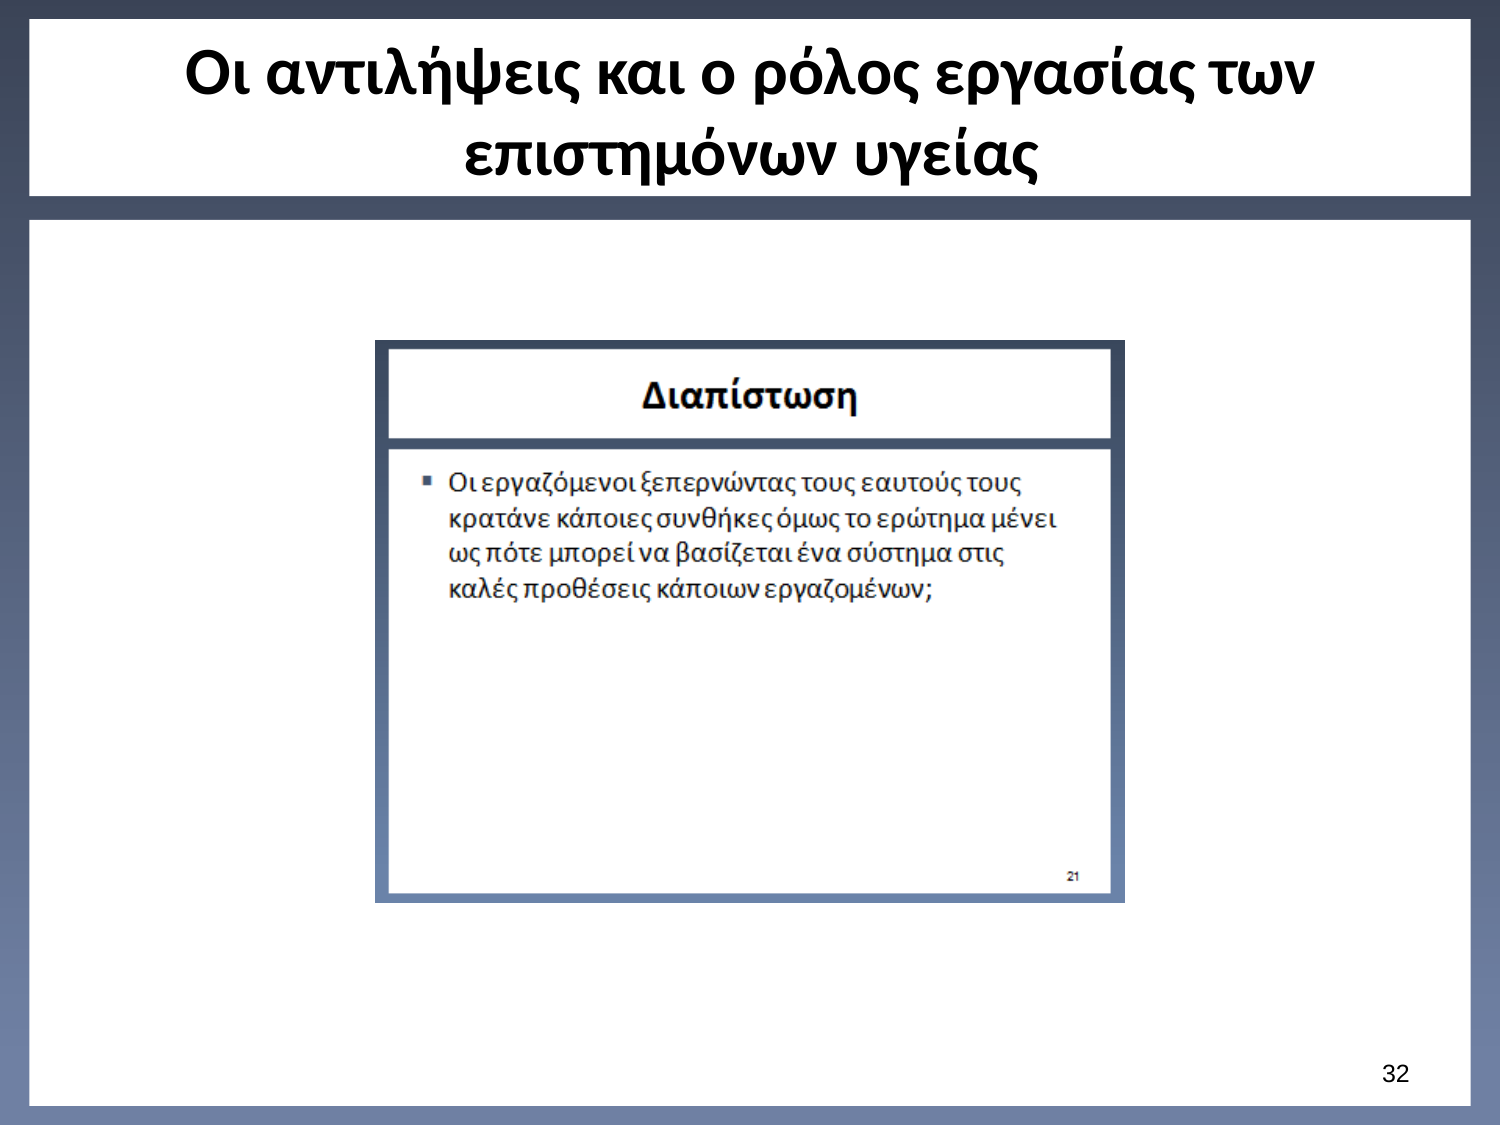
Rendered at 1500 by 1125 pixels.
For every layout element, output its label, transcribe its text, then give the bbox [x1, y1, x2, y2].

title Οι αντιλήψεις και ο ρόλος εργασίας των επιστημόνων υγείας [76, 19, 1427, 197]
slide_number 31 [1074, 1042, 1425, 1103]
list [374, 340, 1126, 904]
